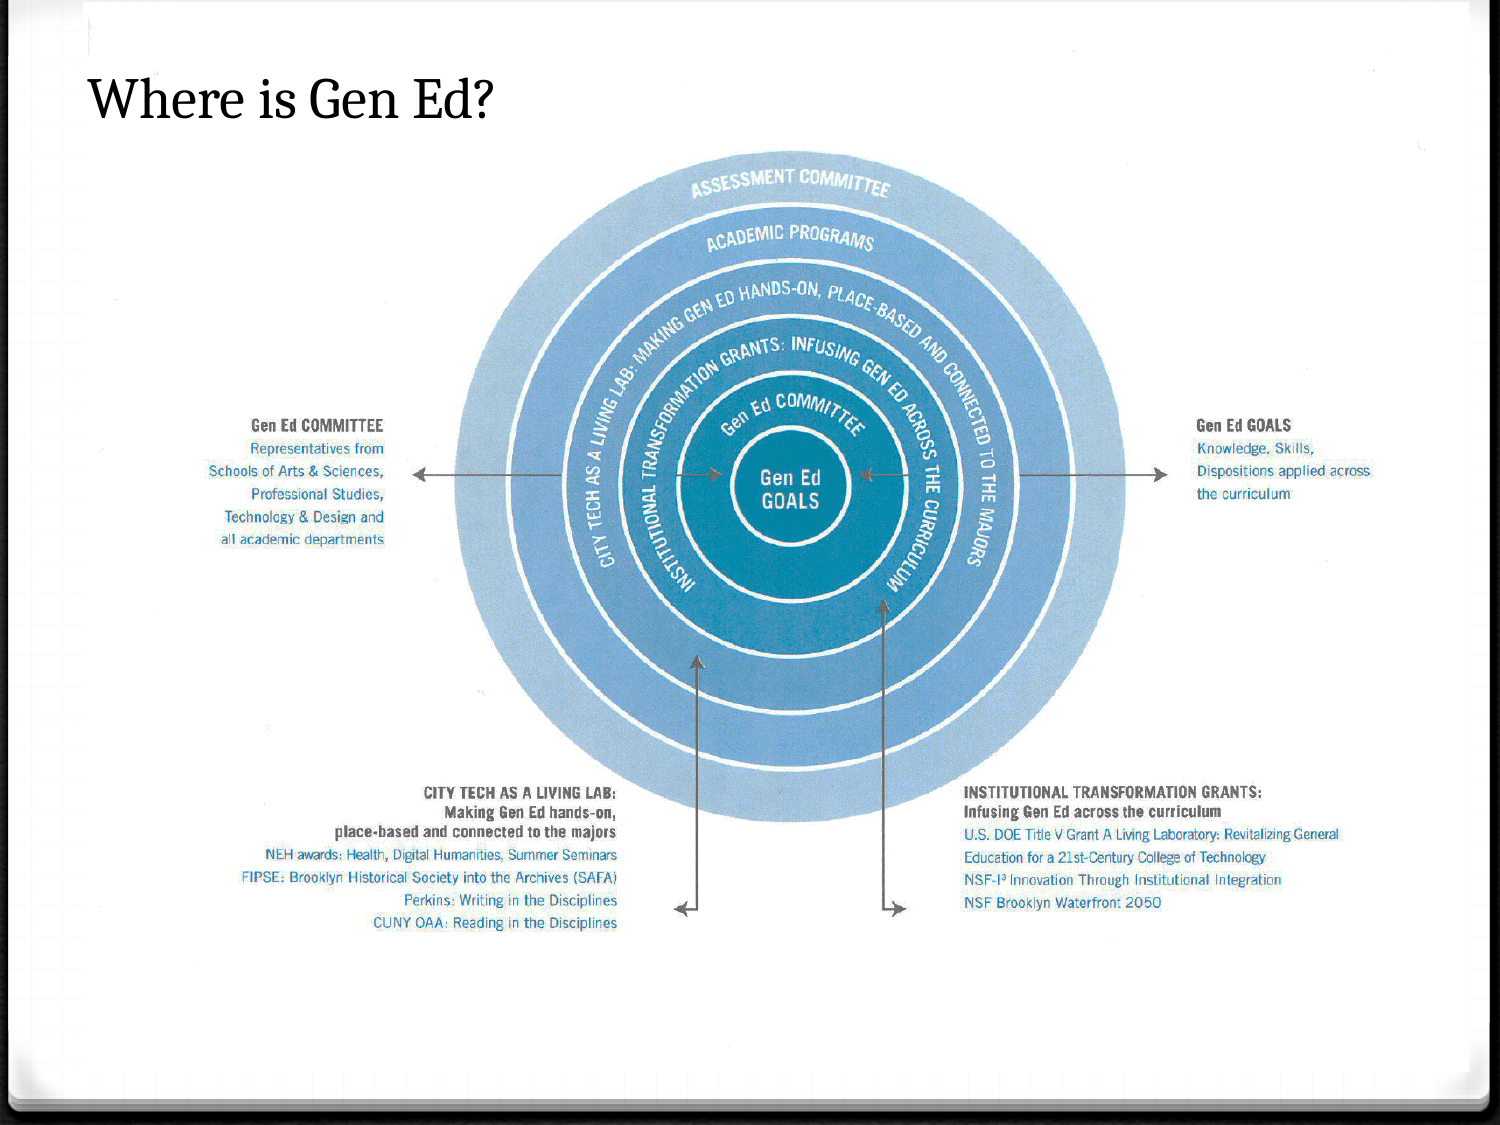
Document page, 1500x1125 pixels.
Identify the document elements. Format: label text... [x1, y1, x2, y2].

picture [0, 0, 1500, 1125]
text_box Where is Gen Ed? [72, 53, 77, 138]
